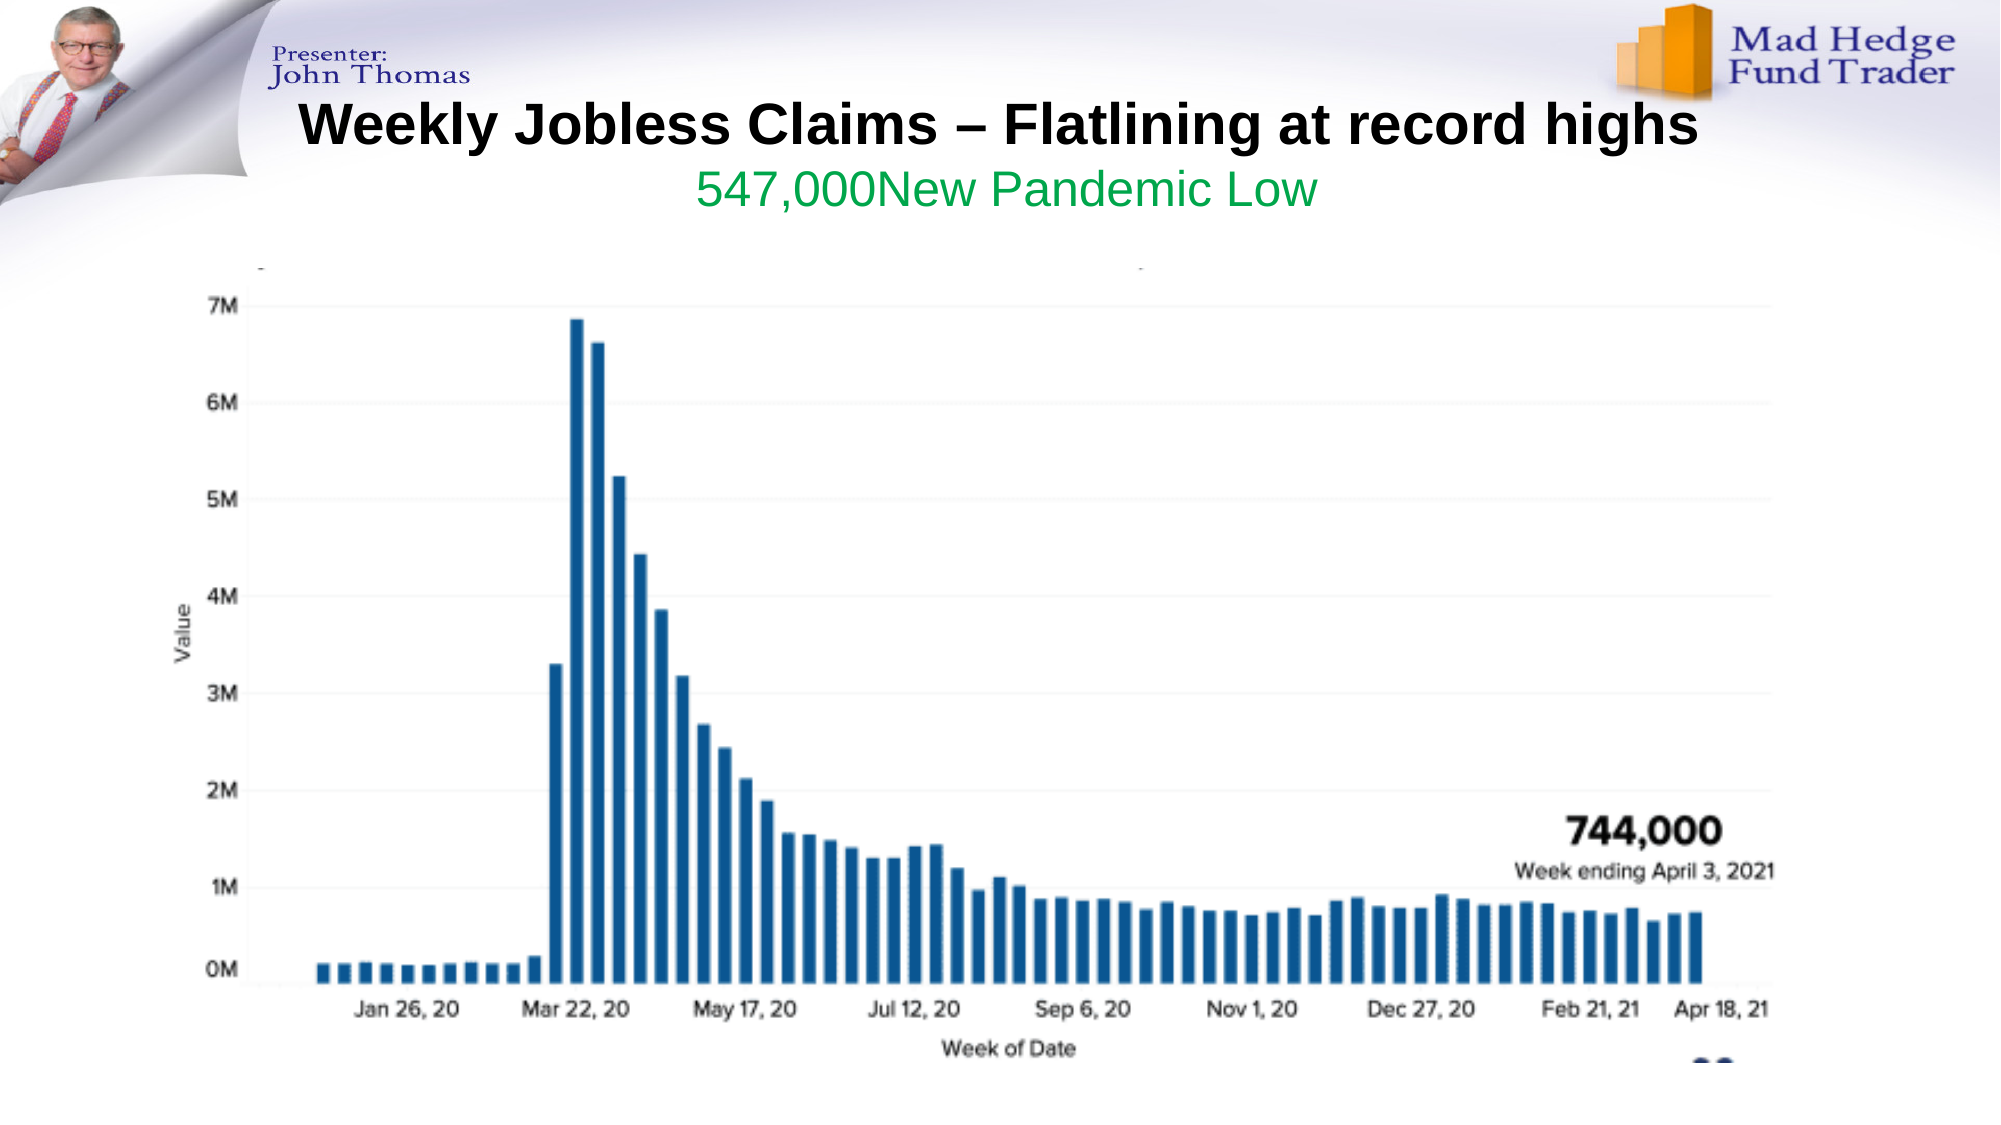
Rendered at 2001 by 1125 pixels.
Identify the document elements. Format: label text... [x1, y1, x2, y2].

picture [0, 0, 2000, 1063]
title Weekly Jobless Claims – Flatlining at record highs 547,000New Pandemic Low [99, 45, 1900, 233]
